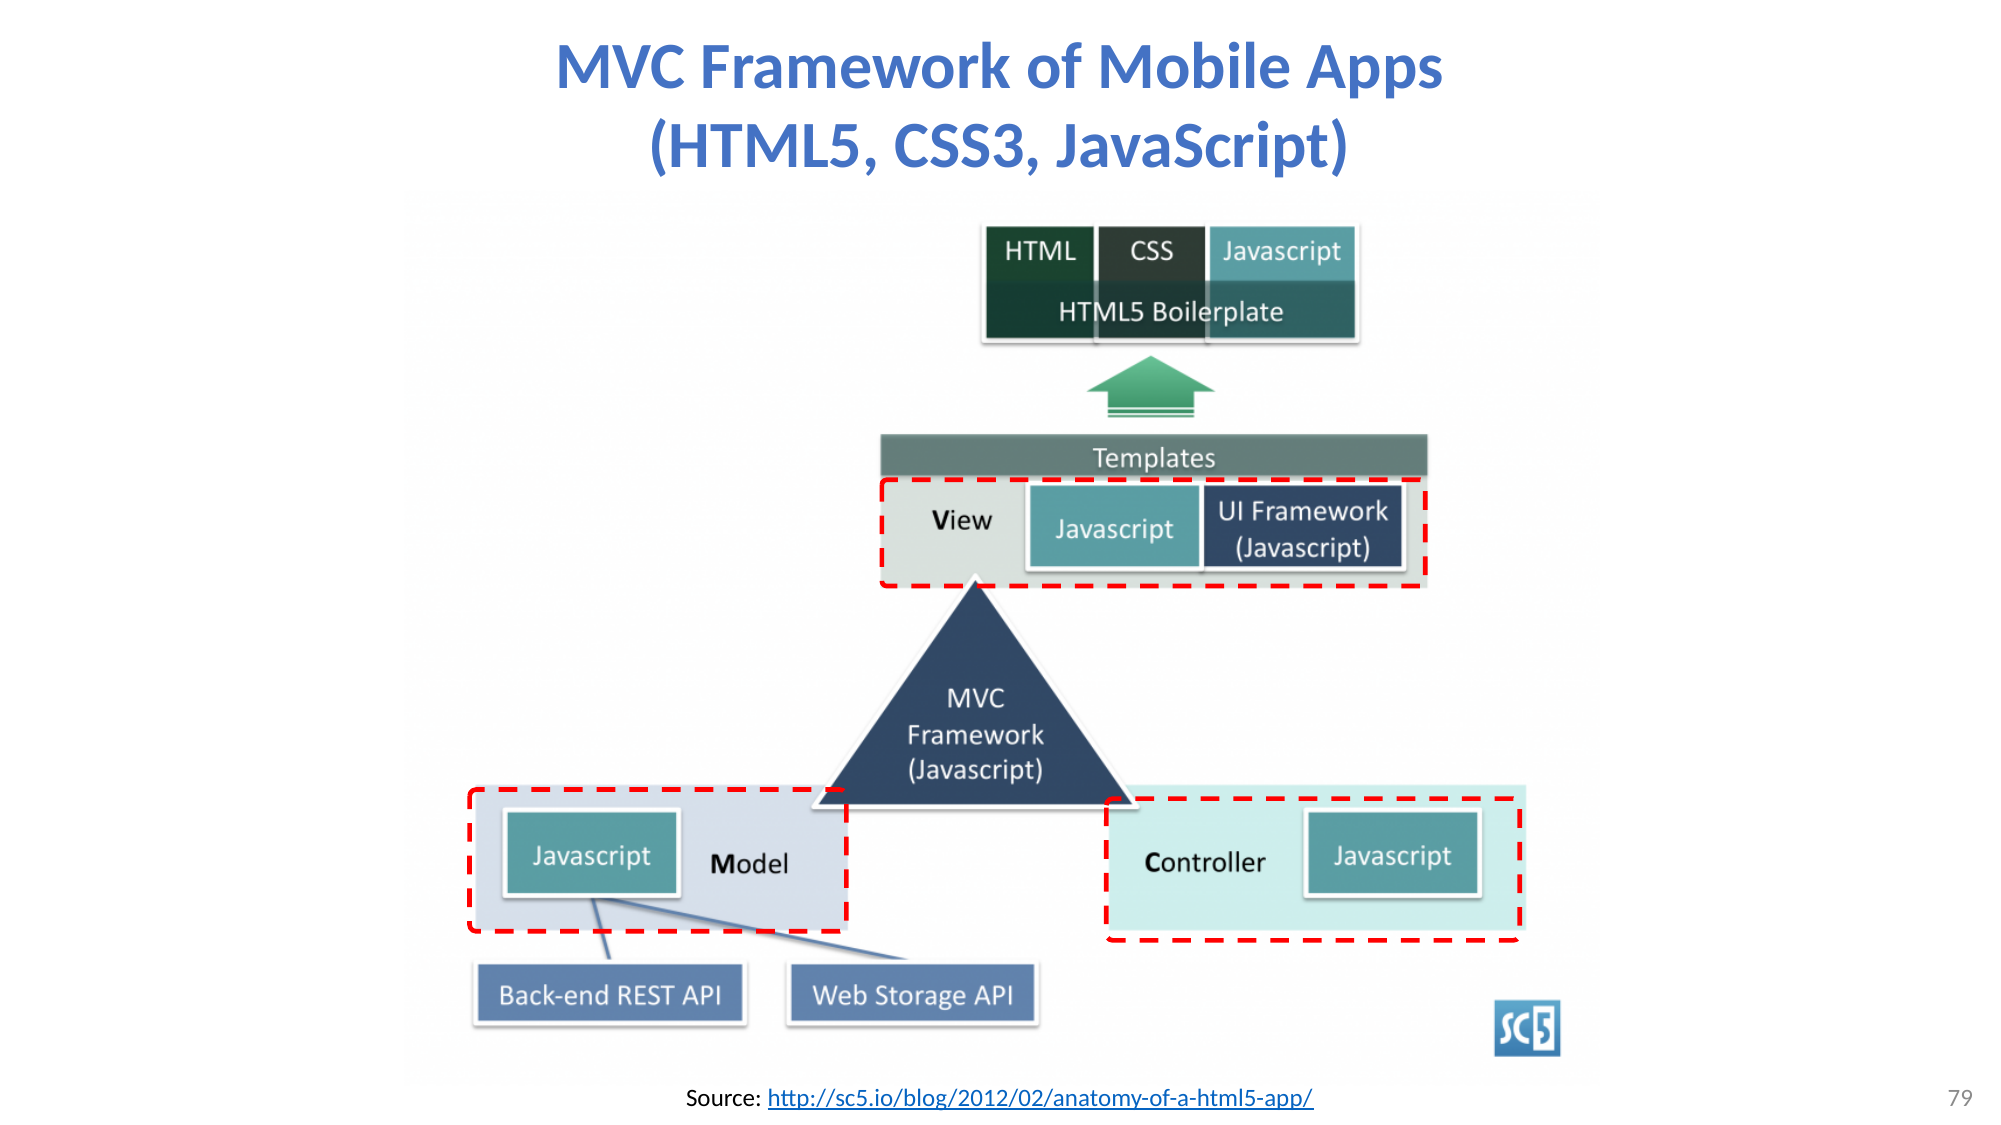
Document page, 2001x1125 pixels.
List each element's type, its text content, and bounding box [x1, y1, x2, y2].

text_box Source: http://sc5.io/blog/2012/02/anatomy-of-a-html5-app/ [503, 1086, 1497, 1119]
slide_number 79 [1830, 1076, 1989, 1116]
title MVC Framework of Mobile Apps (HTML5, CSS3, JavaScript) [324, 14, 1675, 189]
picture [404, 190, 1601, 1086]
